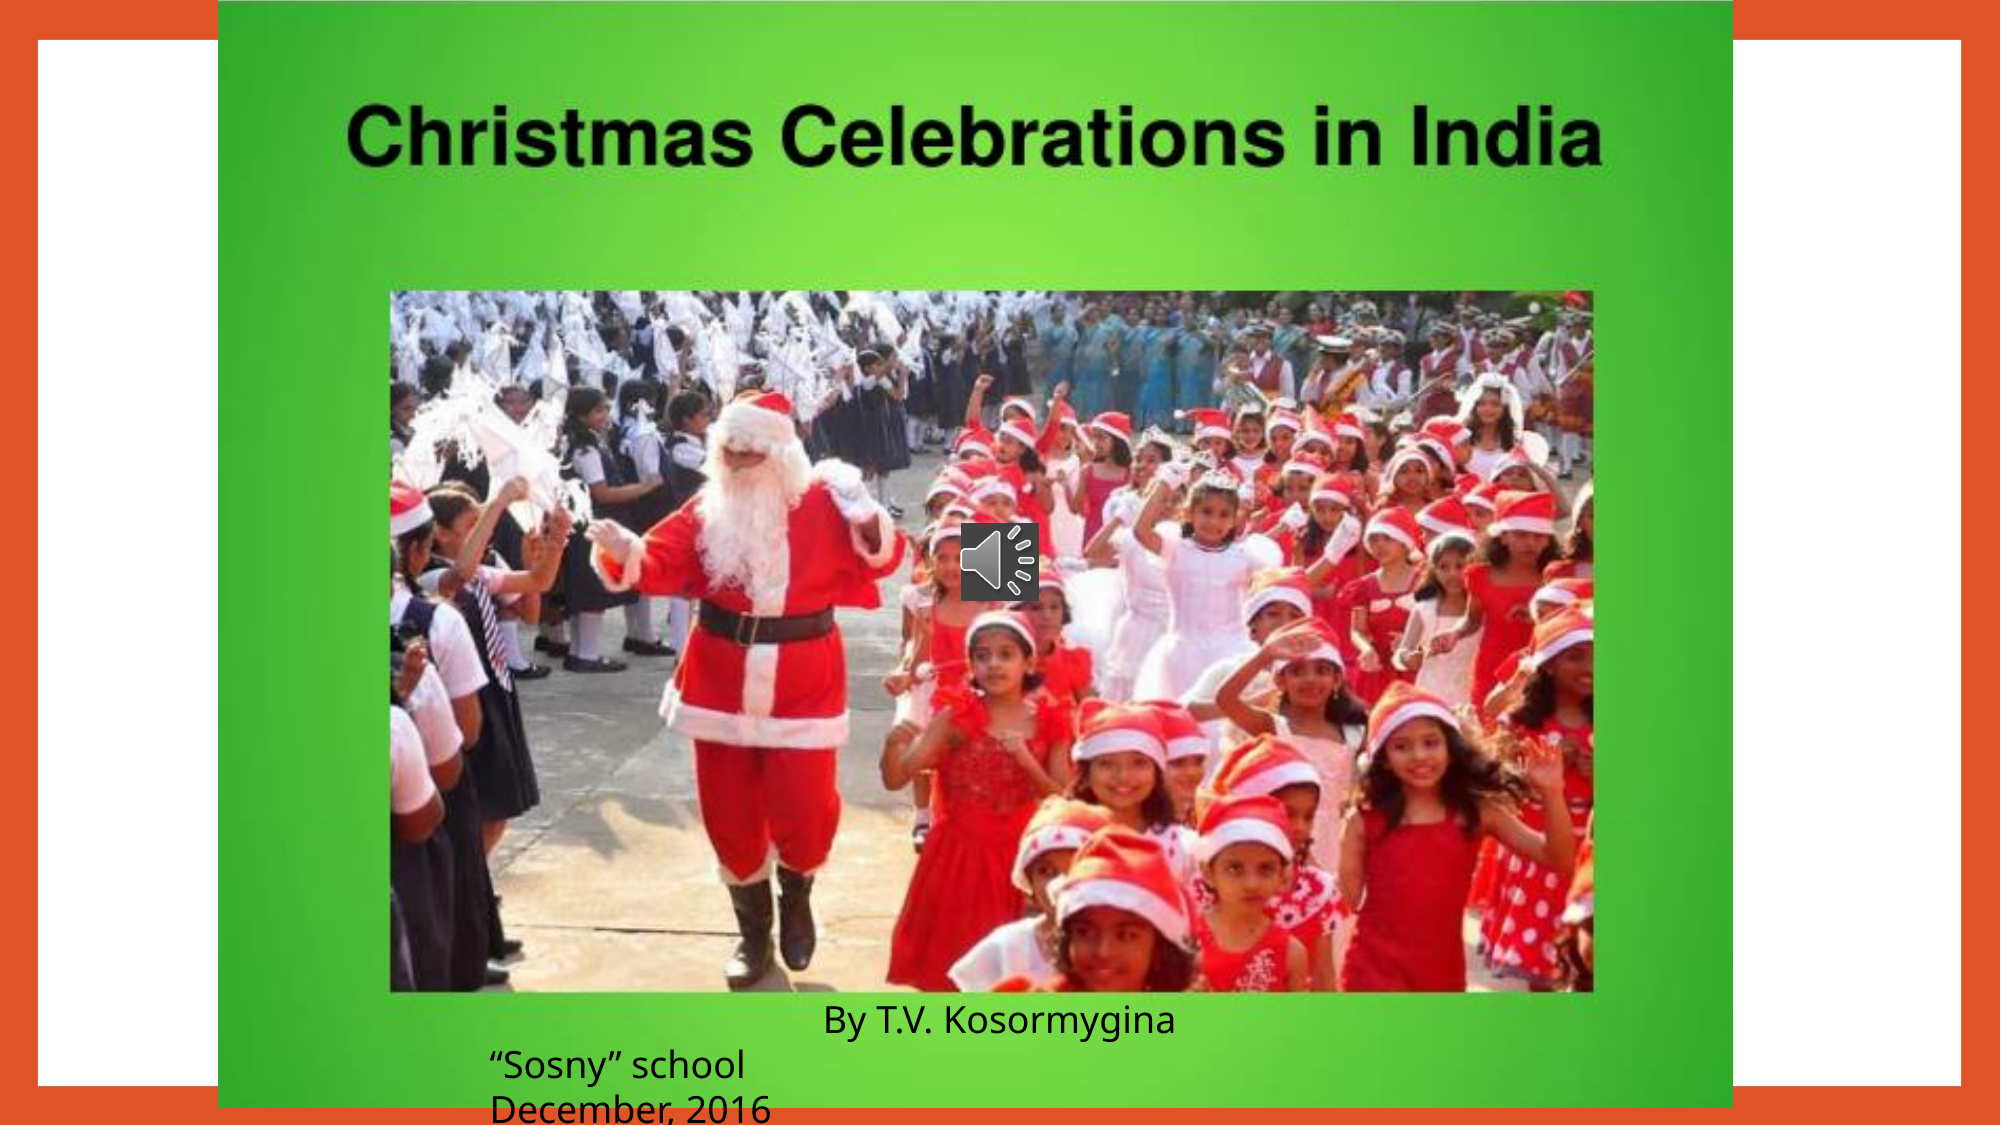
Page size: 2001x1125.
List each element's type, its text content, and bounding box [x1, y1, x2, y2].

text_box By T.V. Kosormygina “Sosny” school December, 2016 [474, 1116, 1525, 1125]
picture [218, 0, 1734, 1108]
